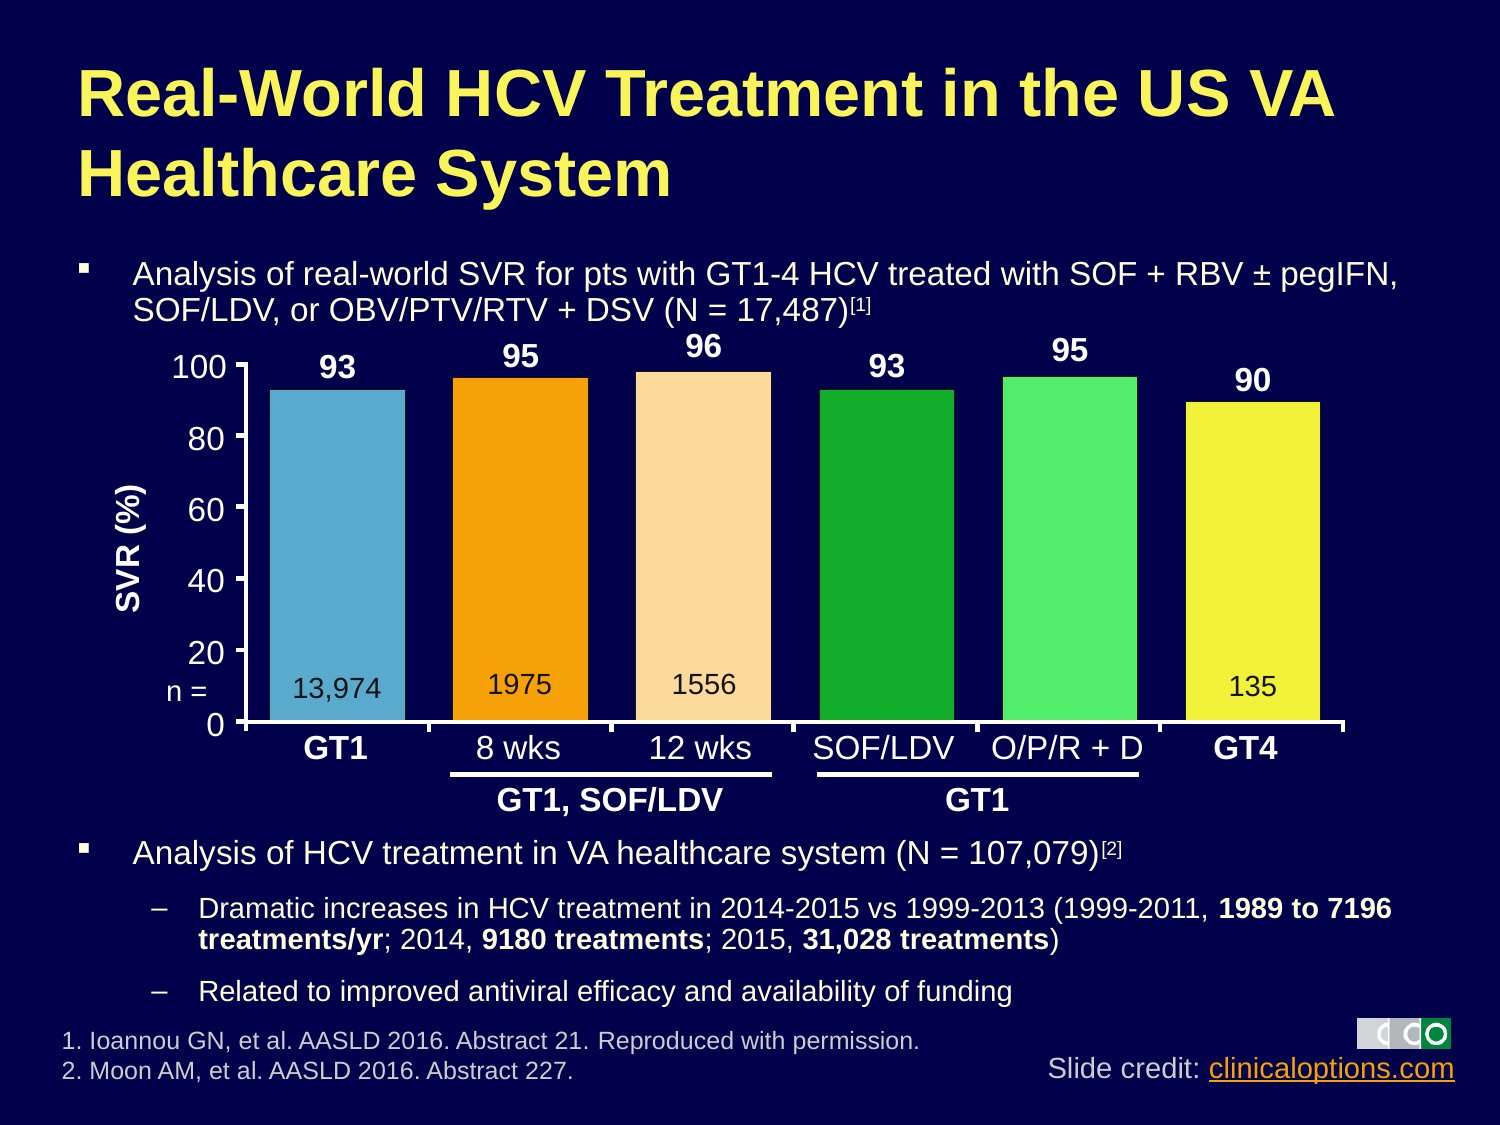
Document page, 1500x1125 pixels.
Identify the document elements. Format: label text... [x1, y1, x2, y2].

text_box 95 [487, 331, 554, 383]
text_box SVR (%) [104, 364, 154, 733]
text_box 96 [670, 321, 738, 372]
text_box 20 [172, 628, 240, 664]
text_box SOF/LDV [790, 731, 977, 774]
text_box 1975 [456, 657, 583, 708]
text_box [1031, 1018, 1471, 1093]
text_box 1. Ioannou GN, et al. AASLD 2016. Abstract 21. Reproduced with permission. 2. Moon AM, et al. AASLD 2016. Abstract 227. [46, 1017, 1031, 1092]
title Real-World HCV Treatment in the US VA Healthcare System [62, 39, 1447, 220]
text_box 135 [1189, 660, 1316, 710]
text_box GT1 [218, 731, 450, 775]
text_box GT1, SOF/LDV [455, 781, 765, 826]
text_box 12 wks [583, 731, 790, 774]
text_box 1556 [641, 657, 768, 708]
list Analysis of real-world SVR for pts with GT1-4 HCV treated with SOF + RBV ± pegIFN, SOF/LDV, or OBV/PTV/RTV + DSV (N = 17,487)[1] [61, 249, 1449, 345]
text_box 0 [191, 715, 240, 751]
text_box [1185, 401, 1321, 720]
text_box GT1 [822, 781, 1132, 826]
text_box [1002, 376, 1138, 720]
text_box 100 [156, 342, 242, 393]
text_box 13,974 [273, 661, 401, 712]
text_box O/P/R + D [977, 731, 1185, 774]
text_box [269, 389, 406, 720]
text_box 60 [172, 485, 240, 536]
text_box 95 [1036, 325, 1104, 376]
text_box 93 [853, 341, 921, 393]
text_box 80 [172, 413, 240, 465]
text_box GT4 [1140, 723, 1365, 775]
text_box 8 wks [401, 731, 583, 774]
text_box n = [251, 664, 258, 715]
text_box [635, 371, 772, 720]
text_box Analysis of HCV treatment in VA healthcare system (N = 107,079)[2] Dramatic increases in HCV treatment in 2014-2015 vs 1999-2013 (1999-2011, 1989 to 7196 treatments/yr; 2014, 9180 treatments; 2015, 31,028 treatments) Related to improved antiviral efficacy and availability of funding [61, 828, 1449, 1017]
text_box 90 [1219, 355, 1287, 407]
text_box n = [151, 664, 241, 715]
text_box 93 [304, 342, 371, 394]
text_box [452, 377, 589, 720]
text_box 40 [172, 556, 240, 608]
text_box [819, 389, 955, 720]
